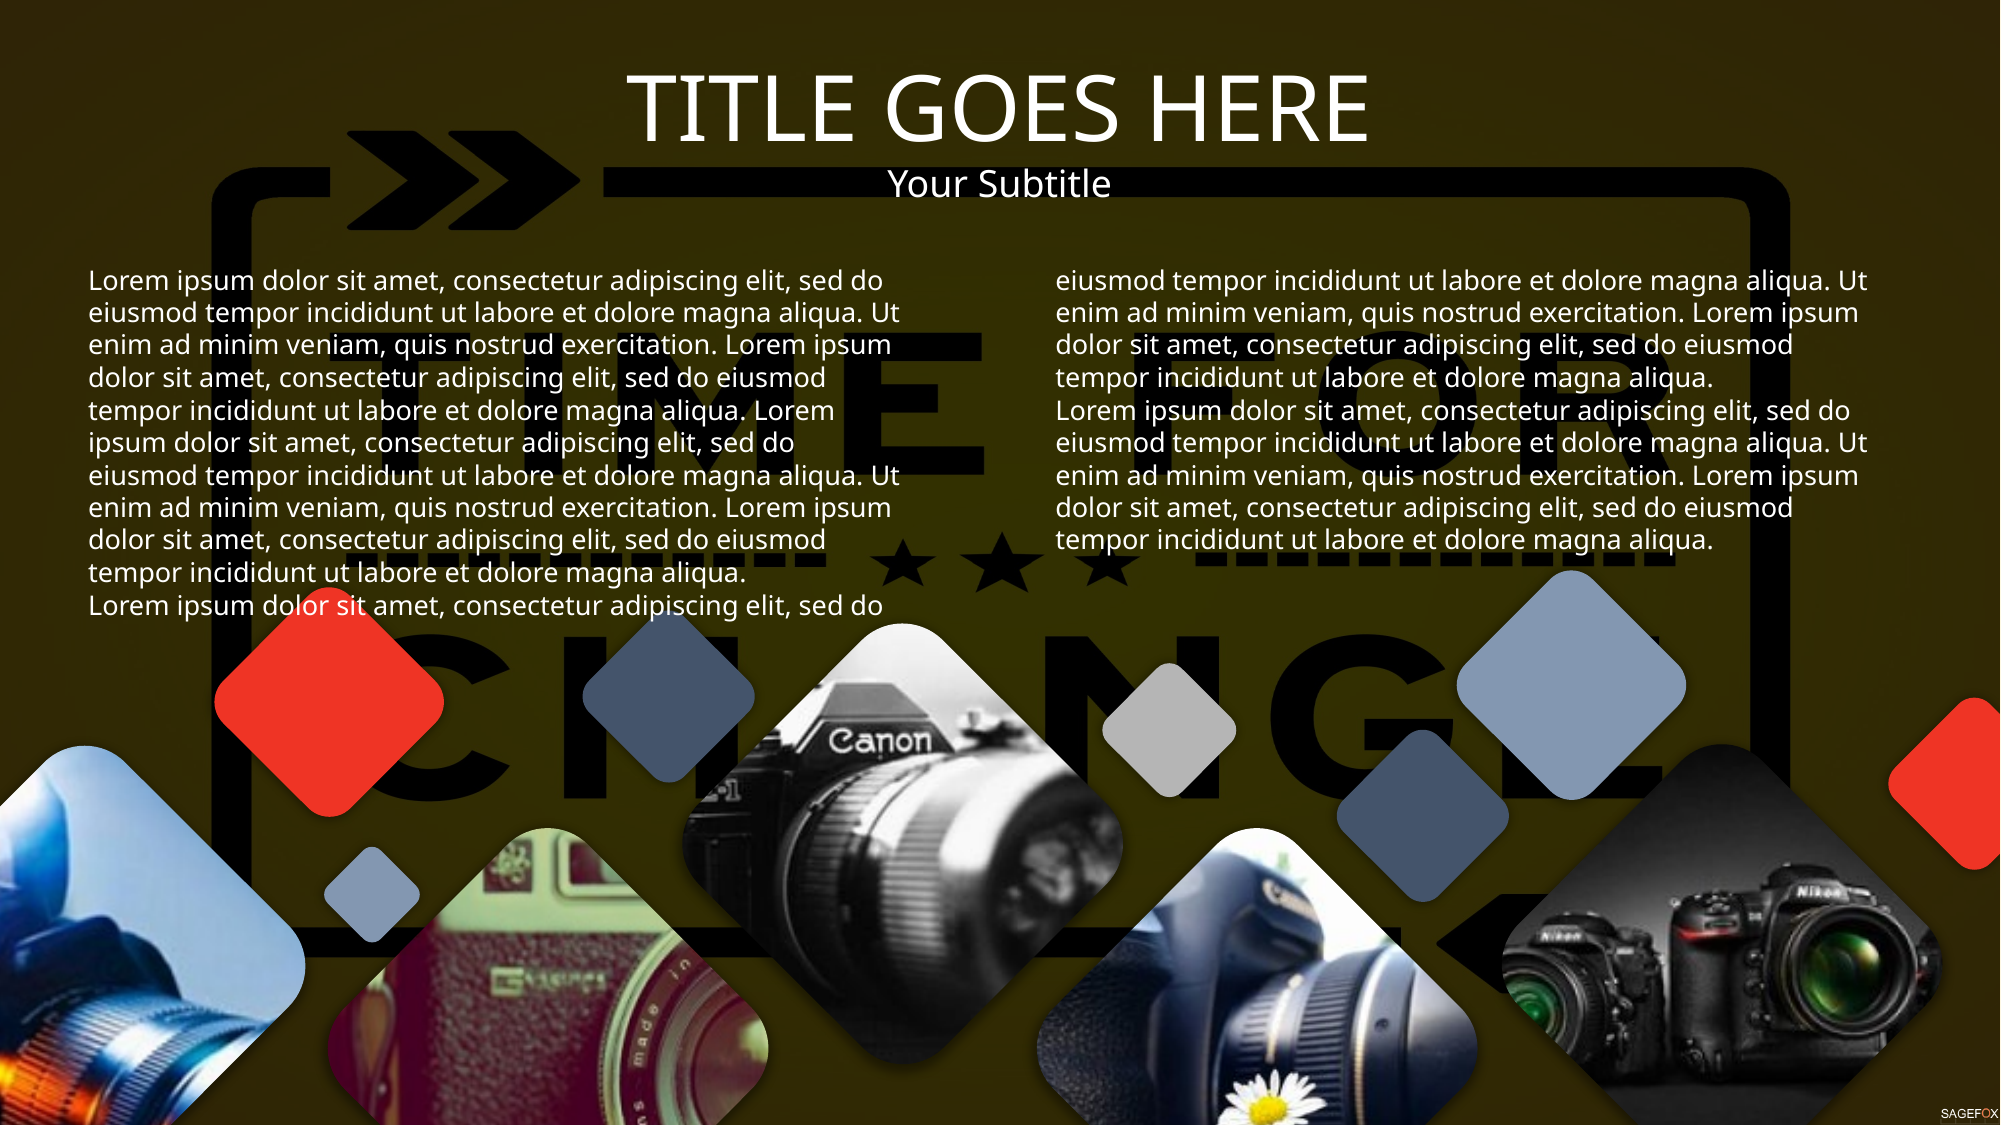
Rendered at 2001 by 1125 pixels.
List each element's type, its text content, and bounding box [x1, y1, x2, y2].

text_box Lorem ipsum dolor sit amet, consectetur adipiscing elit, sed do eiusmod tempor incididunt ut labore et dolore magna aliqua. Ut enim ad minim veniam, quis nostrud exercitation. Lorem ipsum dolor sit amet, consectetur adipiscing elit, sed do eiusmod tempor incididunt ut labore et dolore magna aliqua. Lorem ipsum dolor sit amet, consectetur adipiscing elit, sed do eiusmod tempor incididunt ut labore et dolore magna aliqua. Ut enim ad minim veniam, quis nostrud exercitation. Lorem ipsum dolor sit amet, consectetur adipiscing elit, sed do eiusmod tempor incididunt ut labore et dolore magna aliqua. Lorem ipsum dolor sit amet, consectetur adipiscing elit, sed do eiusmod tempor incididunt ut labore et dolore magna aliqua. Ut enim ad minim veniam, quis nostrud exercitation. Lorem ipsum dolor sit amet, consectetur adipiscing elit, sed do eiusmod tempor incididunt ut labore et dolore magna aliqua. Lorem ipsum dolor sit amet, consectetur adipiscing elit, sed do eiusmod tempor incididunt ut labore et dolore magna aliqua. Ut enim ad minim veniam, quis nostrud exercitation. Lorem ipsum dolor sit amet, consectetur adipiscing elit, sed do eiusmod tempor incididunt ut labore et dolore magna aliqua. [73, 255, 1888, 643]
text_box [323, 845, 421, 944]
text_box [213, 643, 445, 818]
text_box TITLE GOES HERE Your Subtitle [548, 42, 1452, 212]
text_box [581, 643, 756, 784]
text_box [1335, 728, 1510, 903]
text_box [681, 643, 1125, 1066]
text_box [326, 827, 770, 1125]
picture [0, 0, 2001, 1125]
text_box [1101, 662, 1238, 799]
text_box [1035, 827, 1479, 1125]
text_box [1500, 743, 1944, 1125]
text_box [0, 744, 307, 1125]
text_box [1887, 696, 2000, 871]
text_box [1455, 643, 1688, 801]
